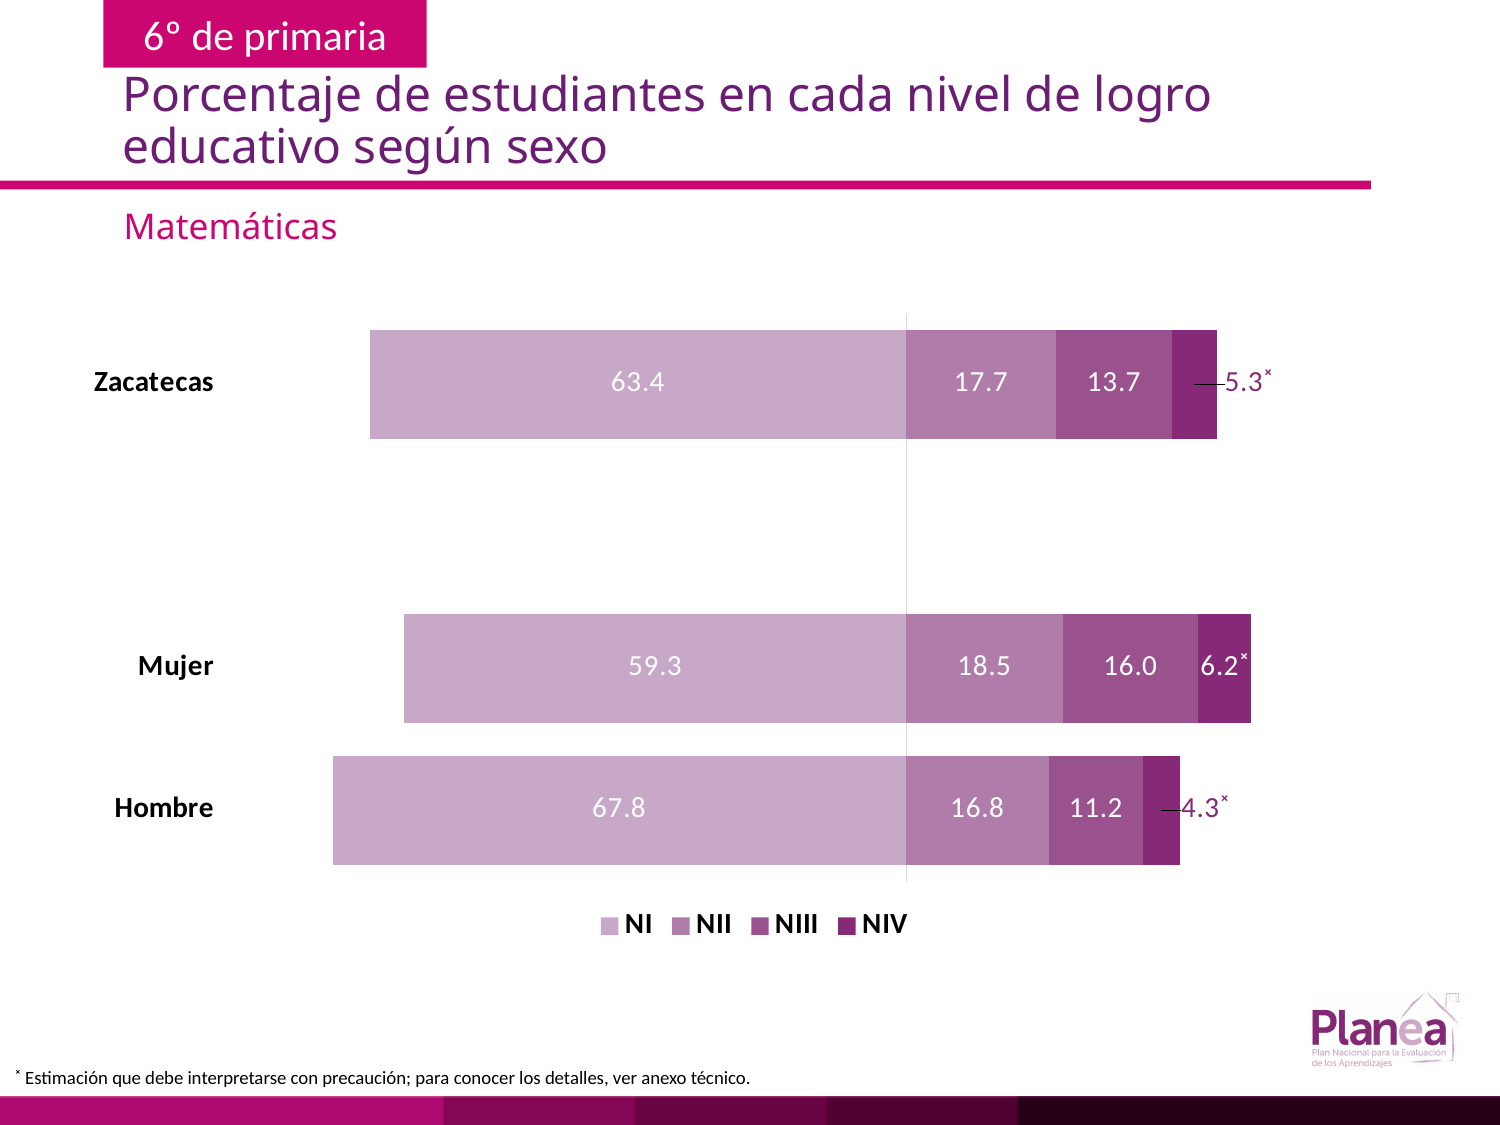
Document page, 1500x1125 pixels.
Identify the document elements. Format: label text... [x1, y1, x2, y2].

list Matemáticas [108, 196, 1403, 301]
picture [1312, 991, 1462, 1068]
text_box [0, 179, 1372, 190]
text_box ˟ Estimación que debe interpretarse con precaución; para conocer los detalles, ver anexo técnico. [0, 1058, 834, 1096]
picture [0, 1096, 1500, 1125]
title Porcentaje de estudiantes en cada nivel de logro educativo según sexo [107, 62, 1402, 201]
chart [66, 301, 1442, 947]
